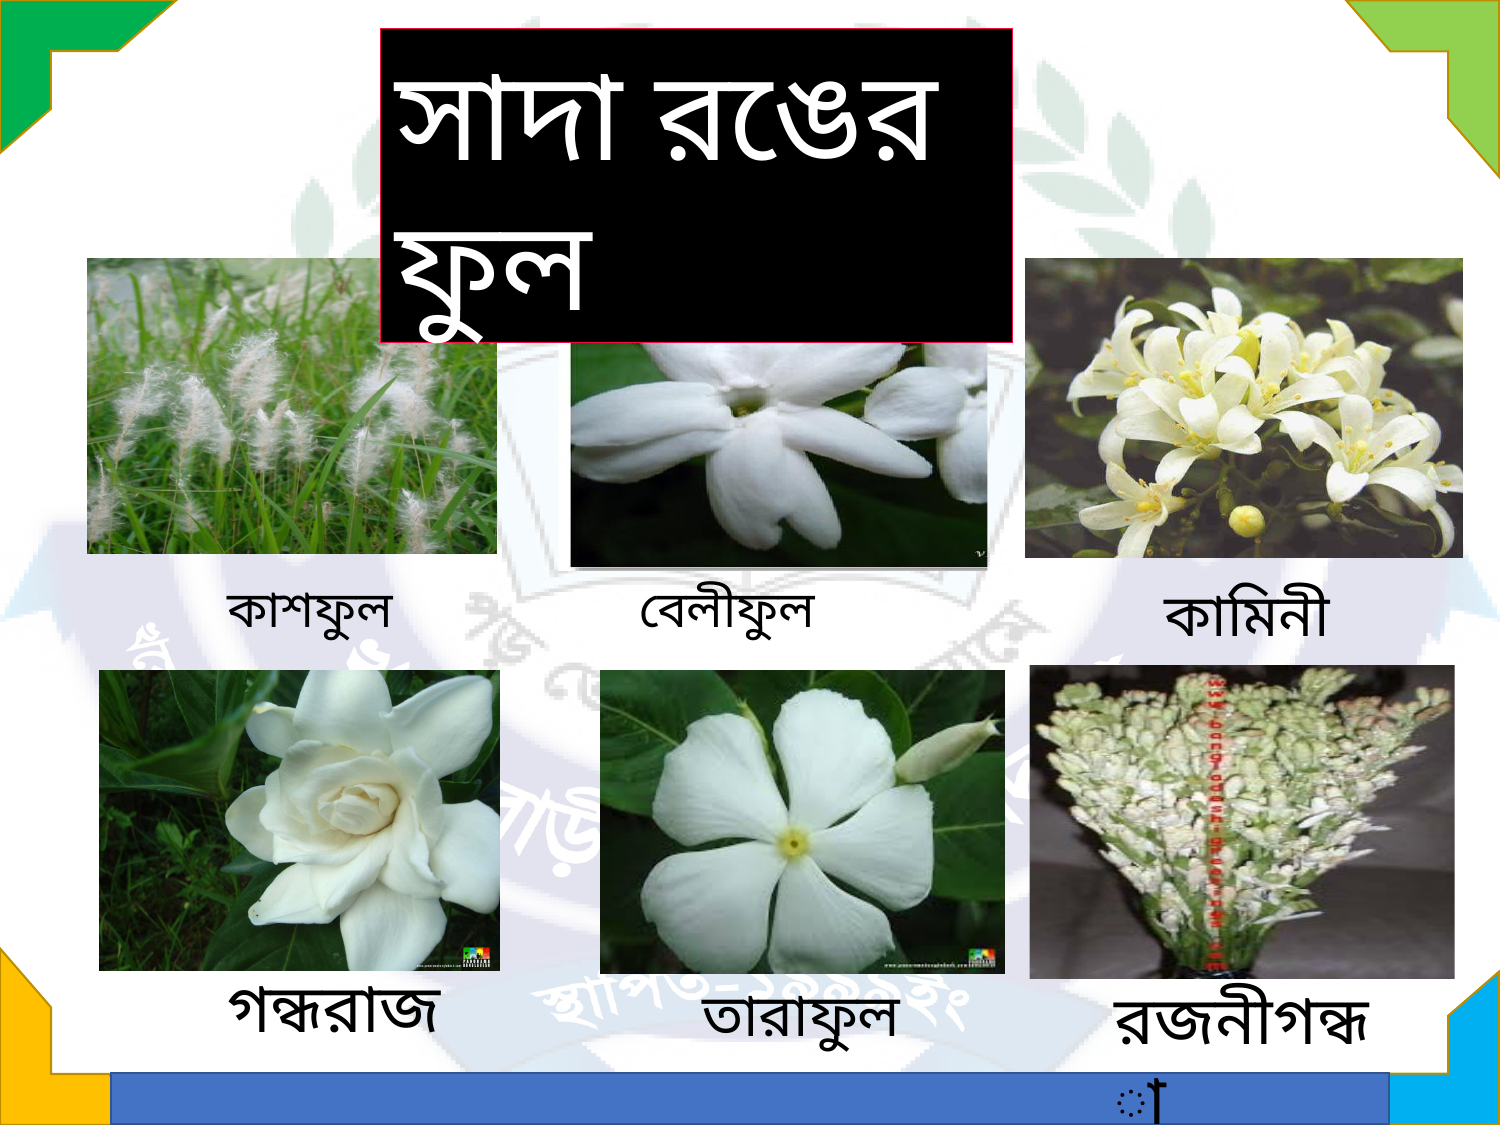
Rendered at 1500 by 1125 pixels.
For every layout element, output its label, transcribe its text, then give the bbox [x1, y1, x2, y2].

picture [87, 258, 497, 554]
text_box কাশফুল [212, 570, 538, 646]
text_box বেলীফুল [624, 571, 875, 646]
text_box তারাফুল [687, 974, 988, 1056]
text_box সাদা রঙের ফুল [380, 28, 1013, 343]
text_box কামিনী [1149, 570, 1500, 656]
picture [558, 245, 988, 571]
picture [599, 670, 1005, 974]
text_box রজনীগন্ধা [1099, 979, 1400, 1125]
picture [1029, 665, 1455, 979]
picture [99, 670, 500, 971]
text_box গন্ধরাজ [212, 957, 513, 1053]
picture [1024, 257, 1463, 558]
